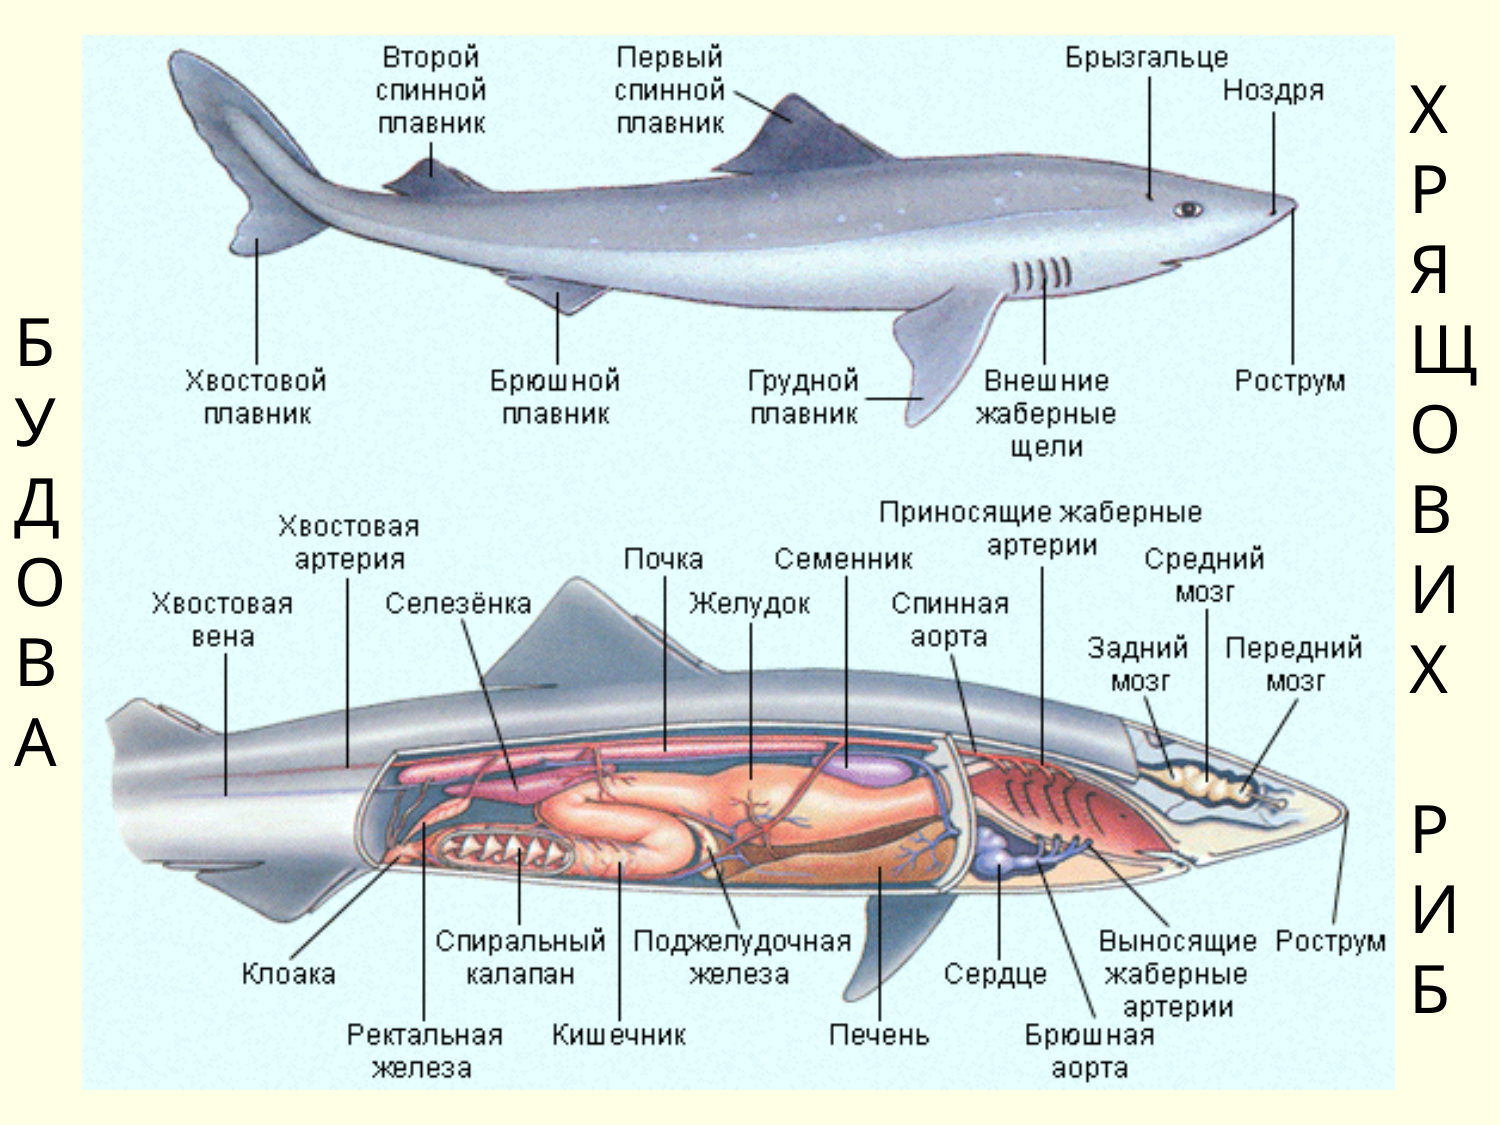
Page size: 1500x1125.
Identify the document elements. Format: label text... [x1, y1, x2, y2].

text_box Х Р Я Щ О В И Х Р И Б [1394, 59, 1430, 1114]
text_box Б У Д О В А [0, 292, 47, 833]
picture [81, 34, 1395, 1091]
